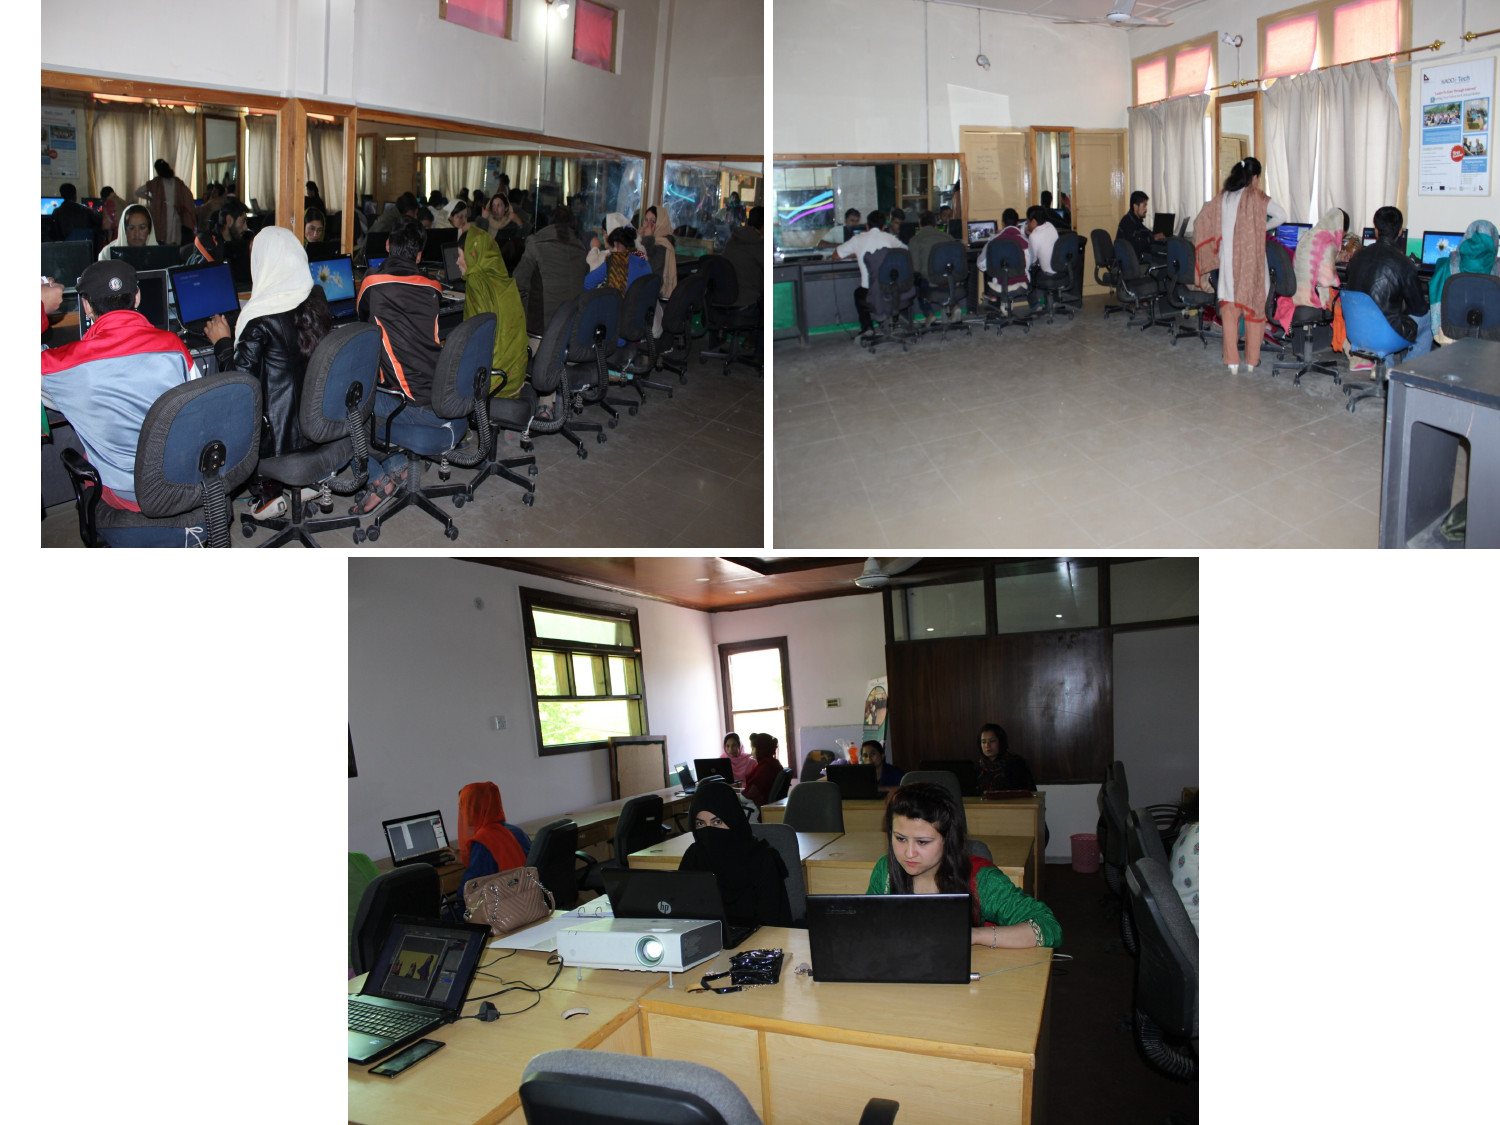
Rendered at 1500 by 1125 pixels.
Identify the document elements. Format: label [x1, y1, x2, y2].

list [41, 0, 764, 549]
picture [348, 557, 1200, 1125]
picture [773, 0, 1500, 549]
